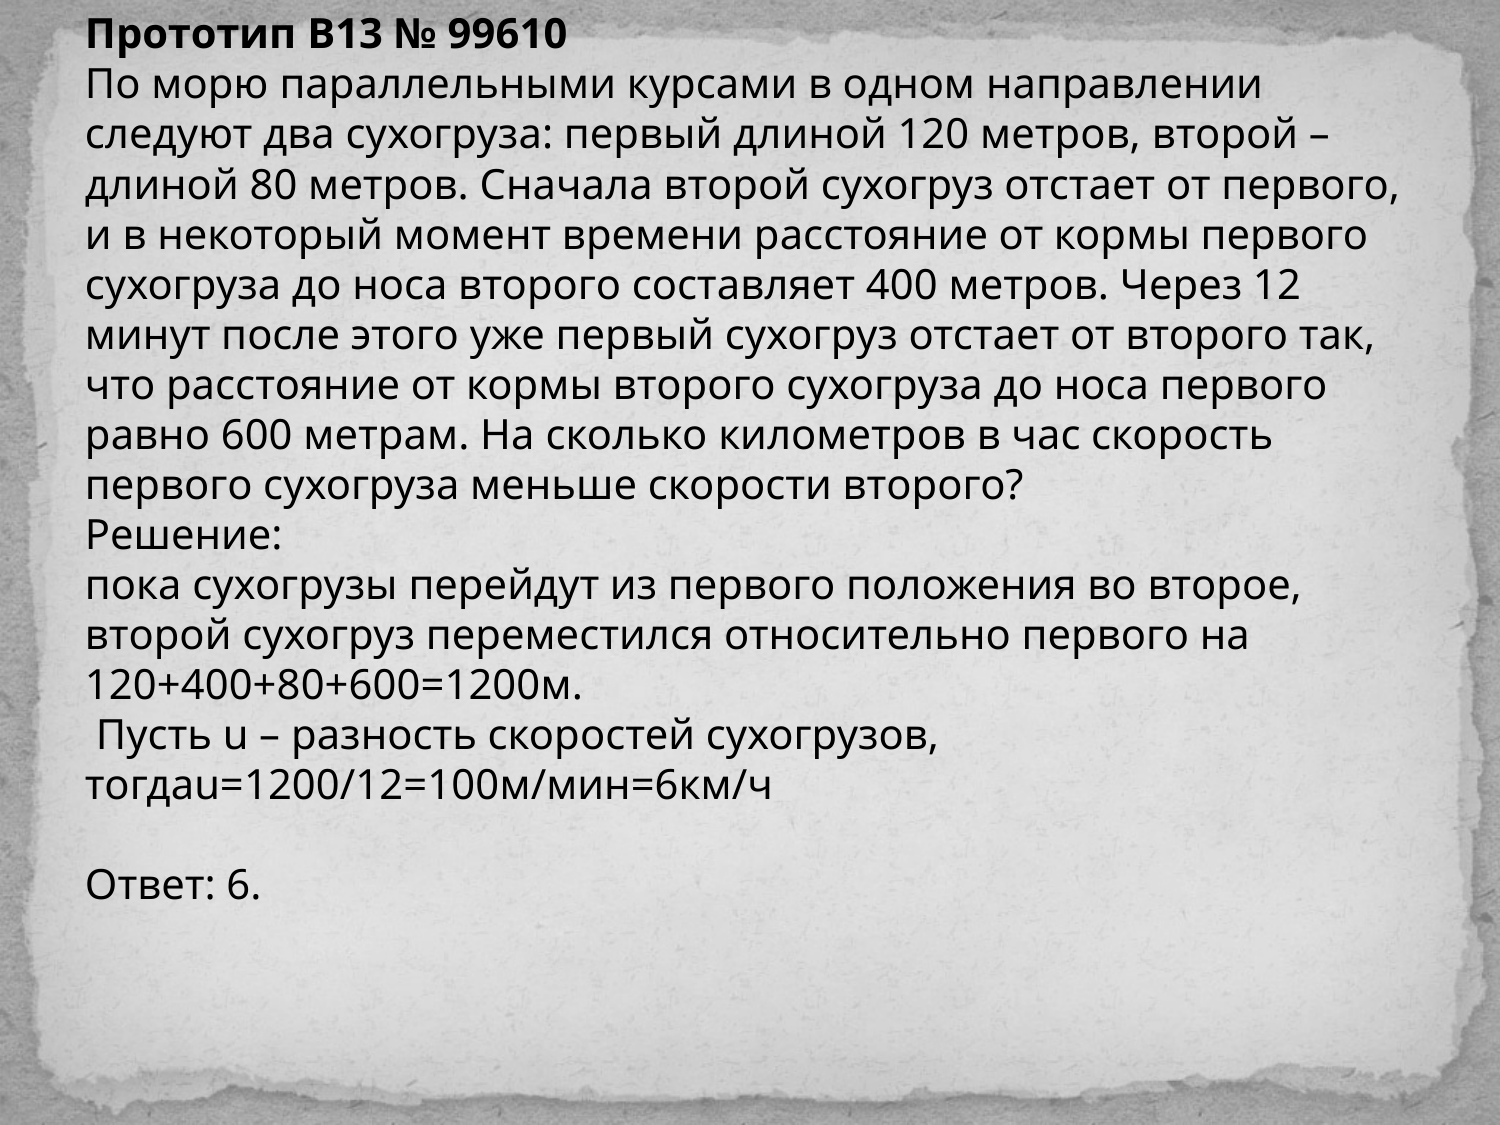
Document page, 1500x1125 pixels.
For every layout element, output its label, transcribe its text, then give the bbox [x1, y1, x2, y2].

text_box Прототип B13 № 99610 По морю параллельными курсами в одном направлении следуют два сухогруза: первый длиной 120 метров, второй – длиной 80 метров. Сначала второй сухогруз отстает от первого, и в некоторый момент времени расстояние от кормы первого сухогруза до носа второго составляет 400 метров. Через 12 минут после этого уже первый сухогруз отстает от второго так, что расстояние от кормы второго сухогруза до носа первого равно 600 метрам. На сколько километров в час скорость первого сухогруза меньше скорости второго? Решeние: пока сухогрузы перейдут из первого положения во второе, второй сухогруз переместился относительно первого на 120+400+80+600=1200м. Пусть u – разность скоростей сухогрузов, тогдаu=1200/12=100м/мин=6км/ч Ответ: 6. [70, 0, 1418, 1006]
